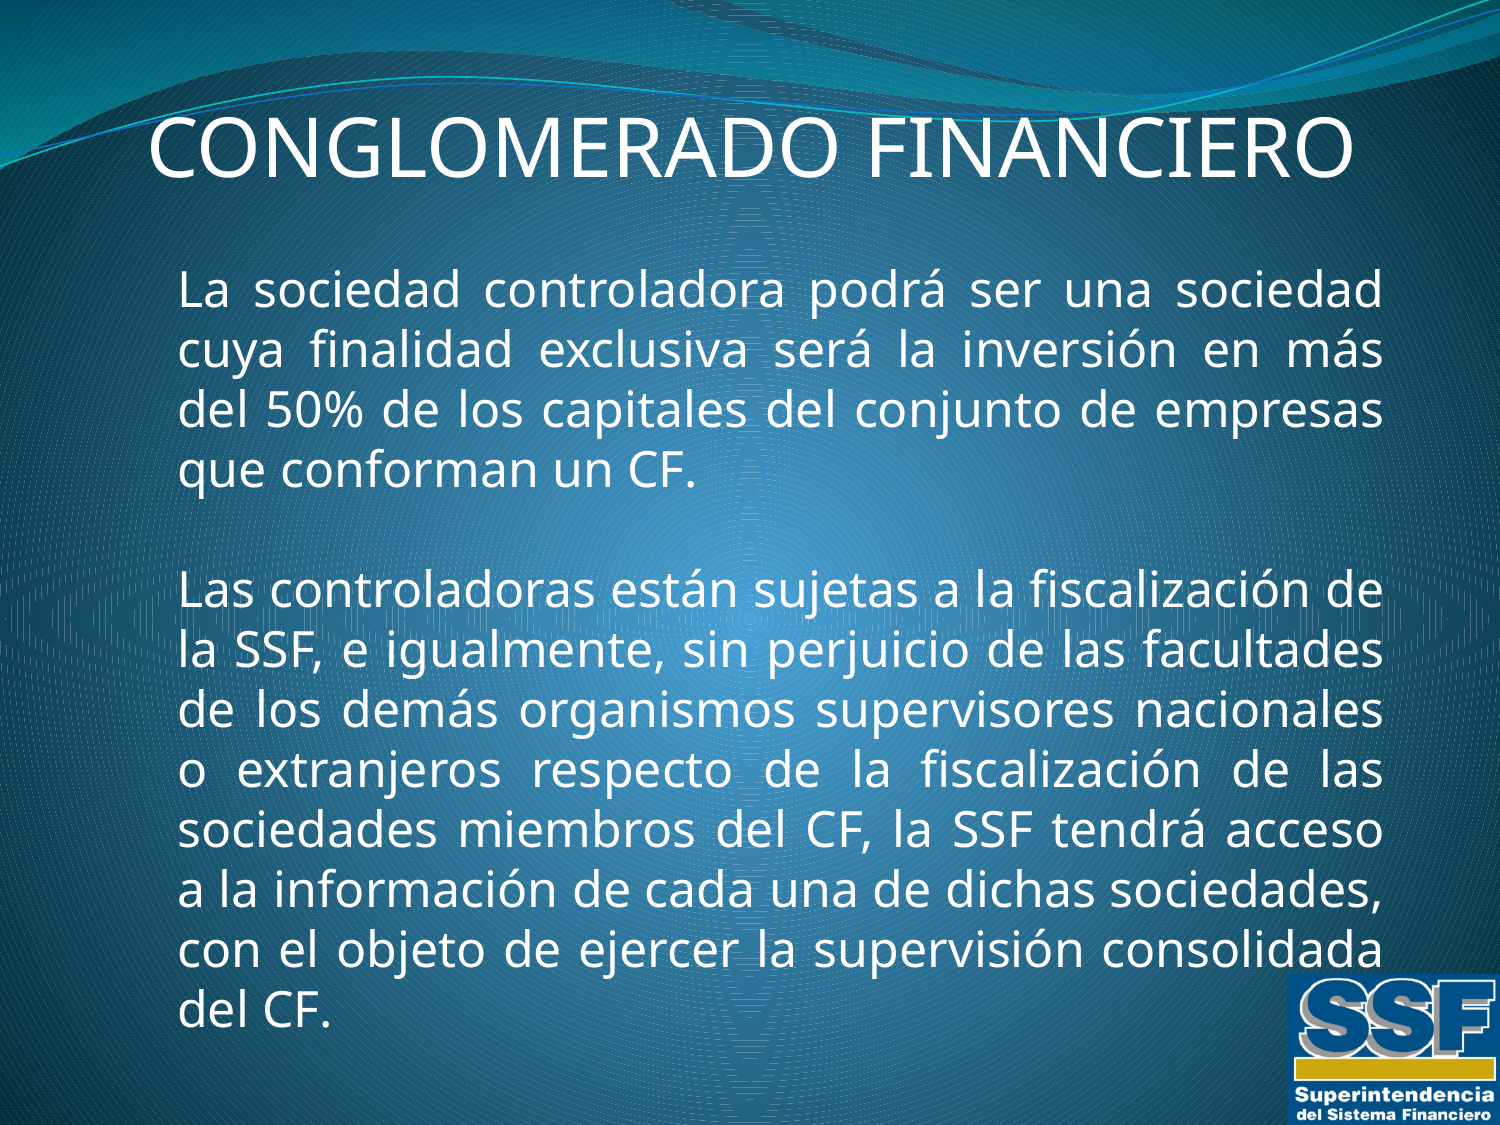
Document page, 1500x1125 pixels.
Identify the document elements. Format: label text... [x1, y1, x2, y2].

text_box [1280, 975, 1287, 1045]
picture [1287, 974, 1500, 1125]
text_box La sociedad controladora podrá ser una sociedad cuya finalidad exclusiva será la inversión en más del 50% de los capitales del conjunto de empresas que conforman un CF. Las controladoras están sujetas a la fiscalización de la SSF, e igualmente, sin perjuicio de las facultades de los demás organismos supervisores nacionales o extranjeros respecto de la fiscalización de las sociedades miembros del CF, la SSF tendrá acceso a la información de cada una de dichas sociedades, con el objeto de ejercer la supervisión consolidada del CF. [162, 249, 1400, 1045]
subtitle CONGLOMERADO FINANCIERO [112, 87, 1401, 221]
